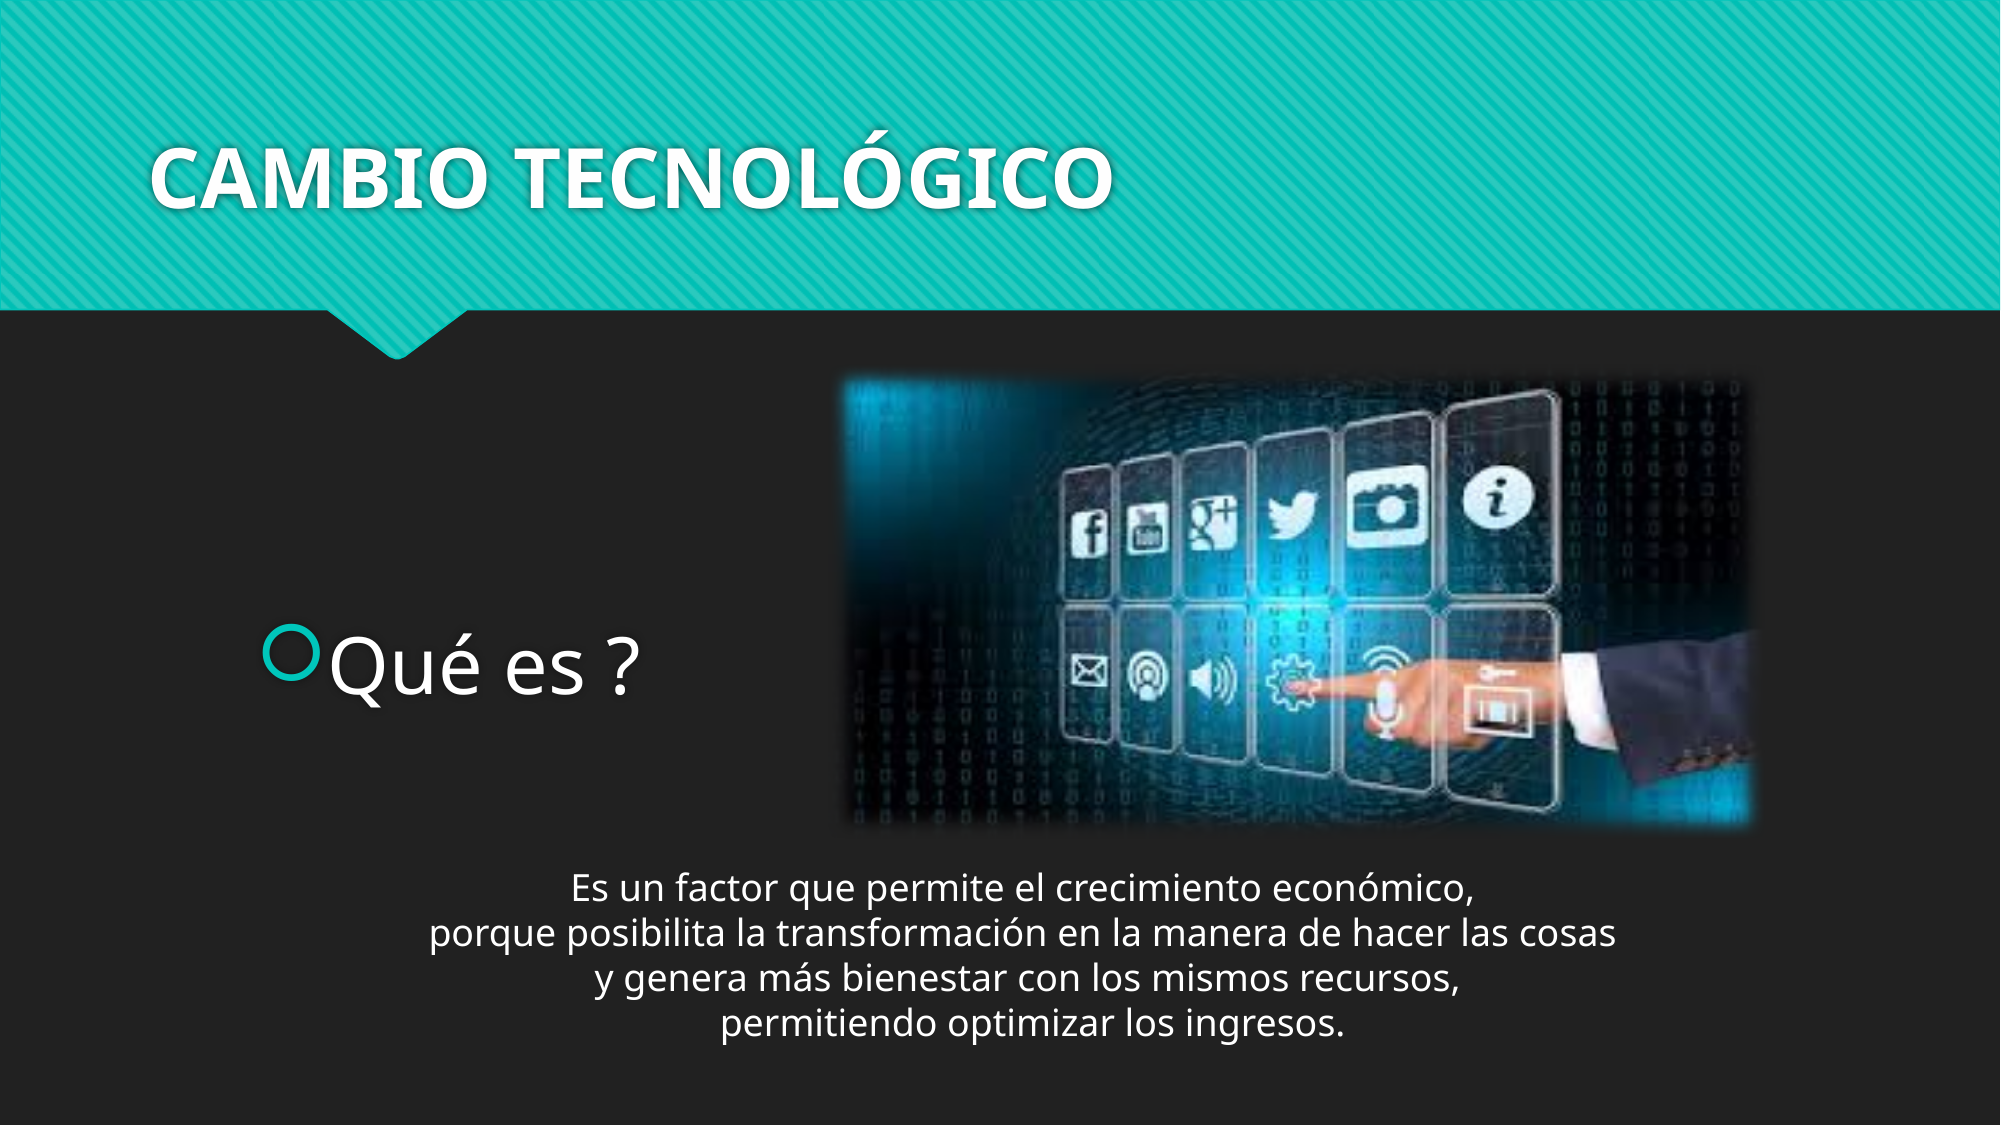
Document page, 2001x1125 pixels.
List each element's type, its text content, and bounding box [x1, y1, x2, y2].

text_box Es un factor que permite el crecimiento económico, porque posibilita la transformación en la manera de hacer las cosas y genera más bienestar con los mismos recursos, permitiendo optimizar los ingresos. [177, 856, 1879, 1052]
title CAMBIO TECNOLÓGICO [132, 73, 1868, 233]
list Qué es ? [166, 364, 1898, 962]
picture [828, 364, 1765, 839]
